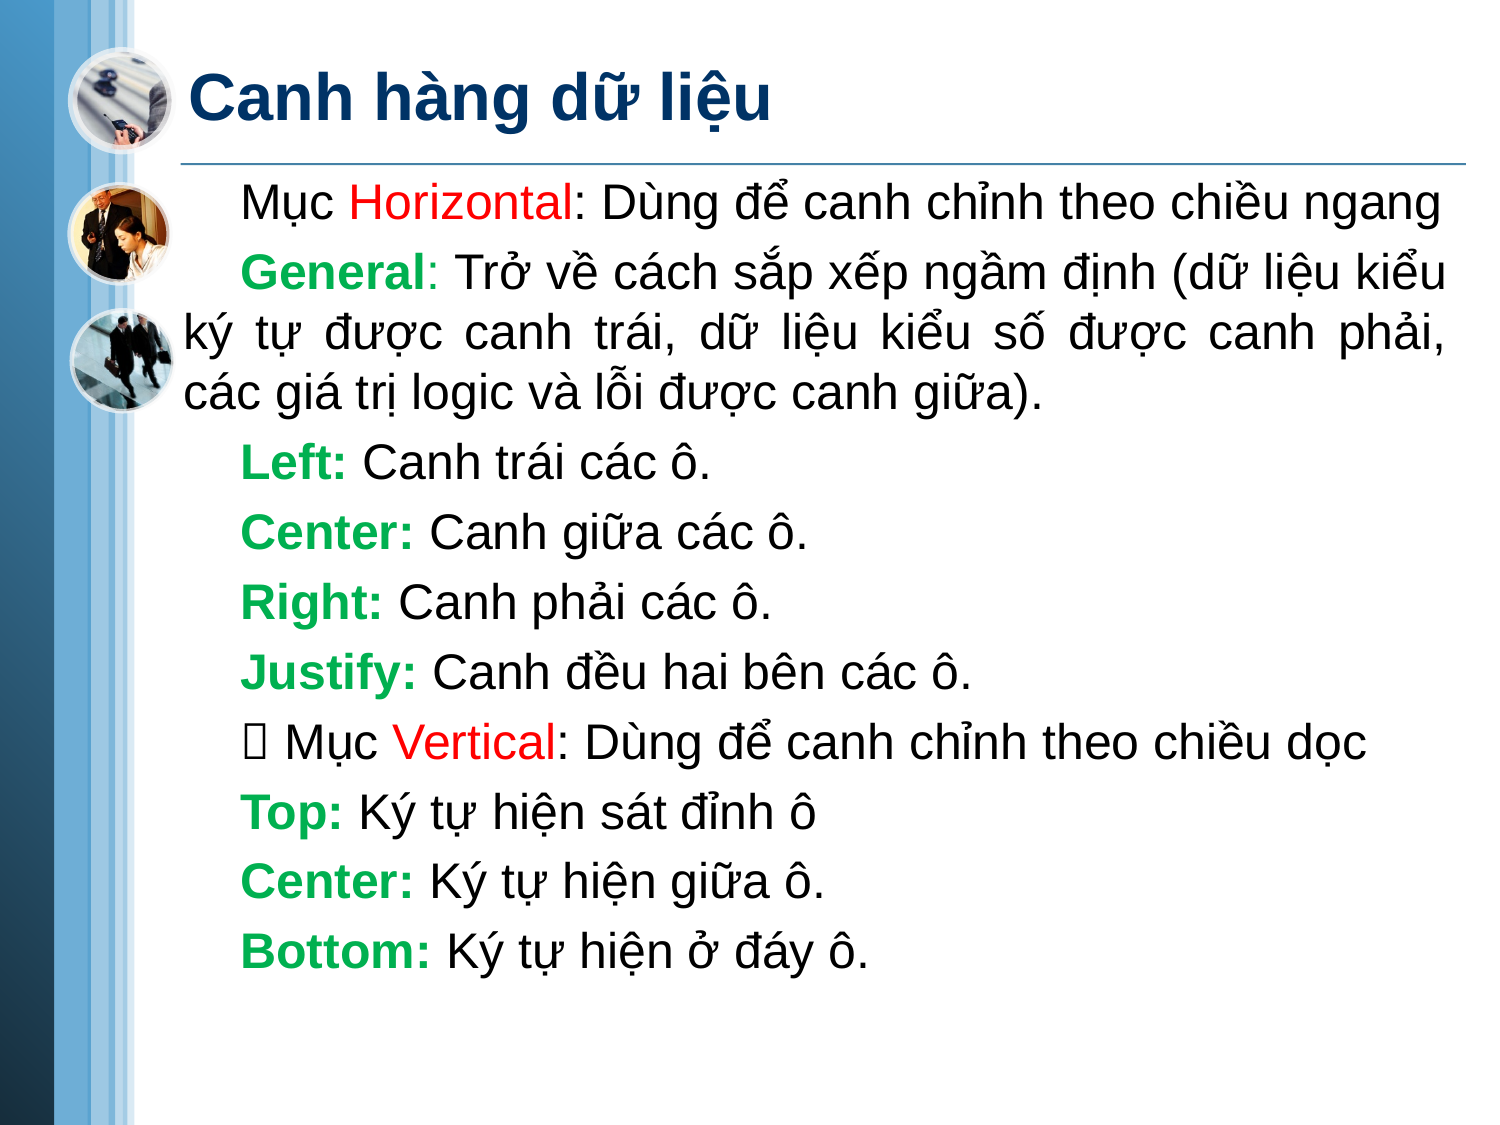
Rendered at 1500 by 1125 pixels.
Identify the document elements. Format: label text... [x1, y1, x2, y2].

picture [78, 57, 166, 144]
title Canh hàng dữ liệu [173, 10, 1479, 177]
picture [75, 313, 169, 408]
picture [74, 189, 166, 279]
list Mục Horizontal: Dùng để canh chỉnh theo chiều ngang General: Trở về cách sắp xếp ngầm định (dữ liệu kiểu ký tự được canh trái, dữ liệu kiểu số được canh phải, các giá trị logic và lỗi được canh giữa). Left: Canh trái các ô. Center: Canh giữa các ô. Right: Canh phải các ô. Justify: Canh đều hai bên các ô.  Mục Vertical: Dùng để canh chỉnh theo chiều dọc Top: Ký tự hiện sát đỉnh ô Center: Ký tự hiện giữa ô. Bottom: Ký tự hiện ở đáy ô. [169, 161, 1463, 1042]
